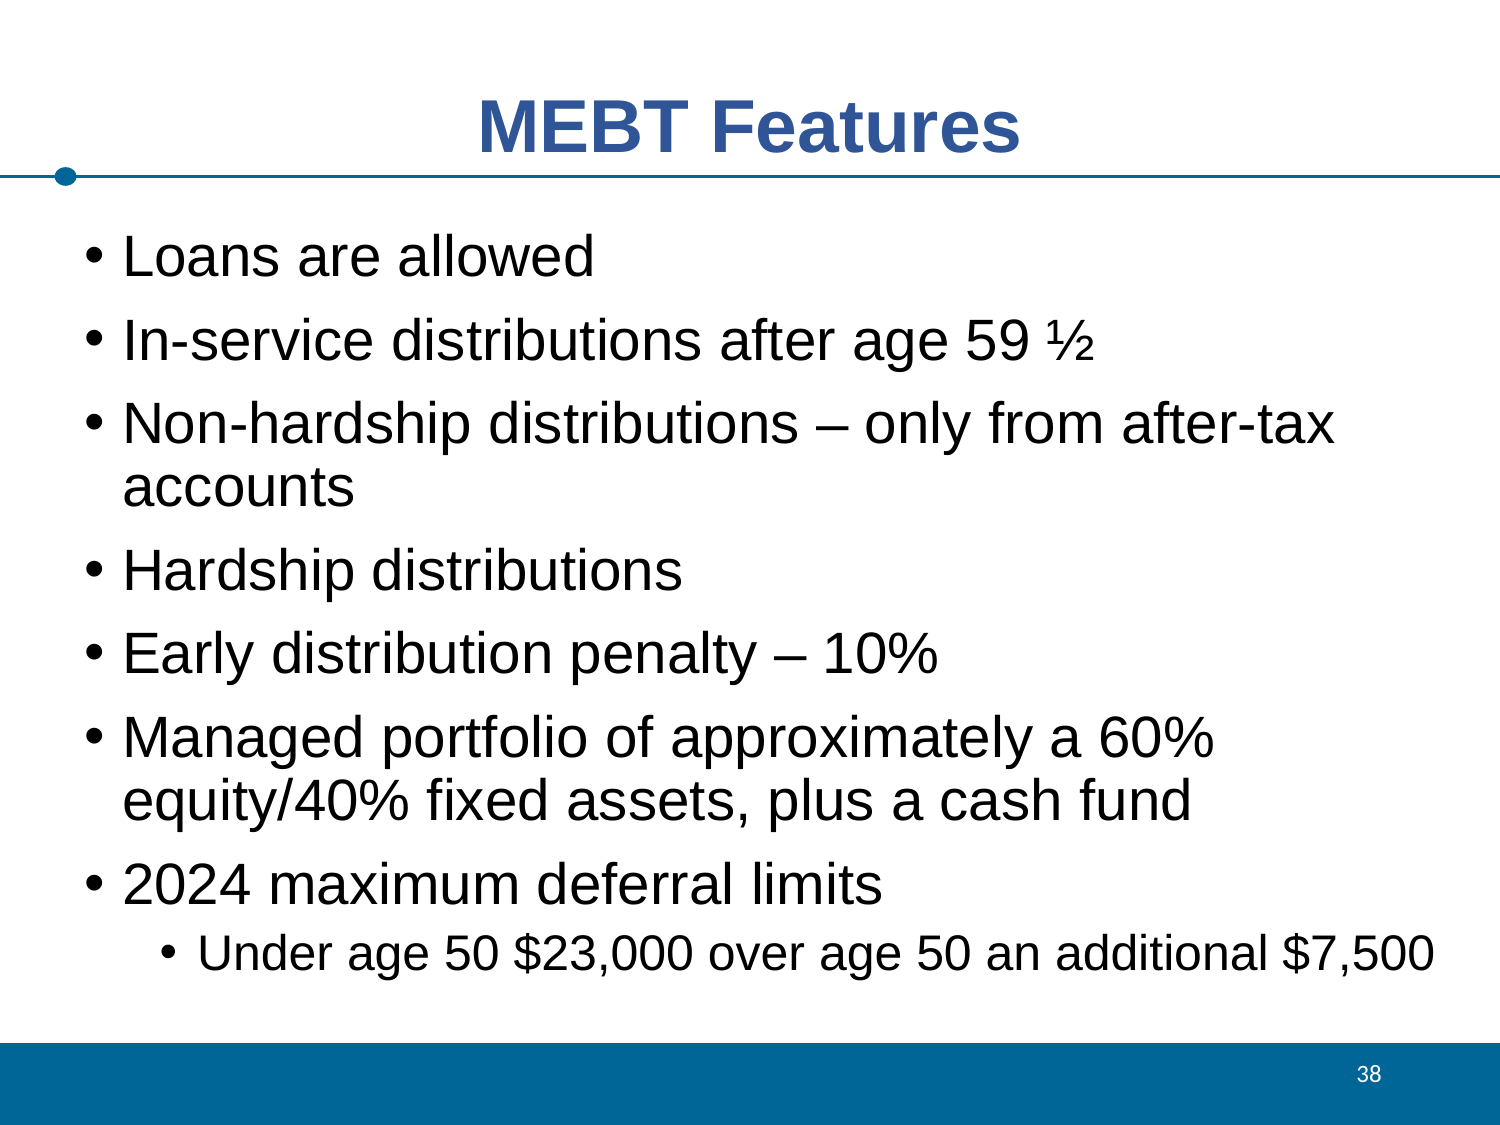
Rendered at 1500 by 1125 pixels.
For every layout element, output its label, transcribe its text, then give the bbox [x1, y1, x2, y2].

slide_number 38 [1059, 1042, 1397, 1103]
title MEBT Features [103, 79, 1397, 177]
list Loans are allowed In-service distributions after age 59 ½ Non-hardship distributions – only from after-tax accounts Hardship distributions Early distribution penalty – 10% Managed portfolio of approximately a 60% equity/40% fixed assets, plus a cash fund 2024 maximum deferral limits Under age 50 $23,000 over age 50 an additional $7,500 [69, 218, 1460, 1014]
